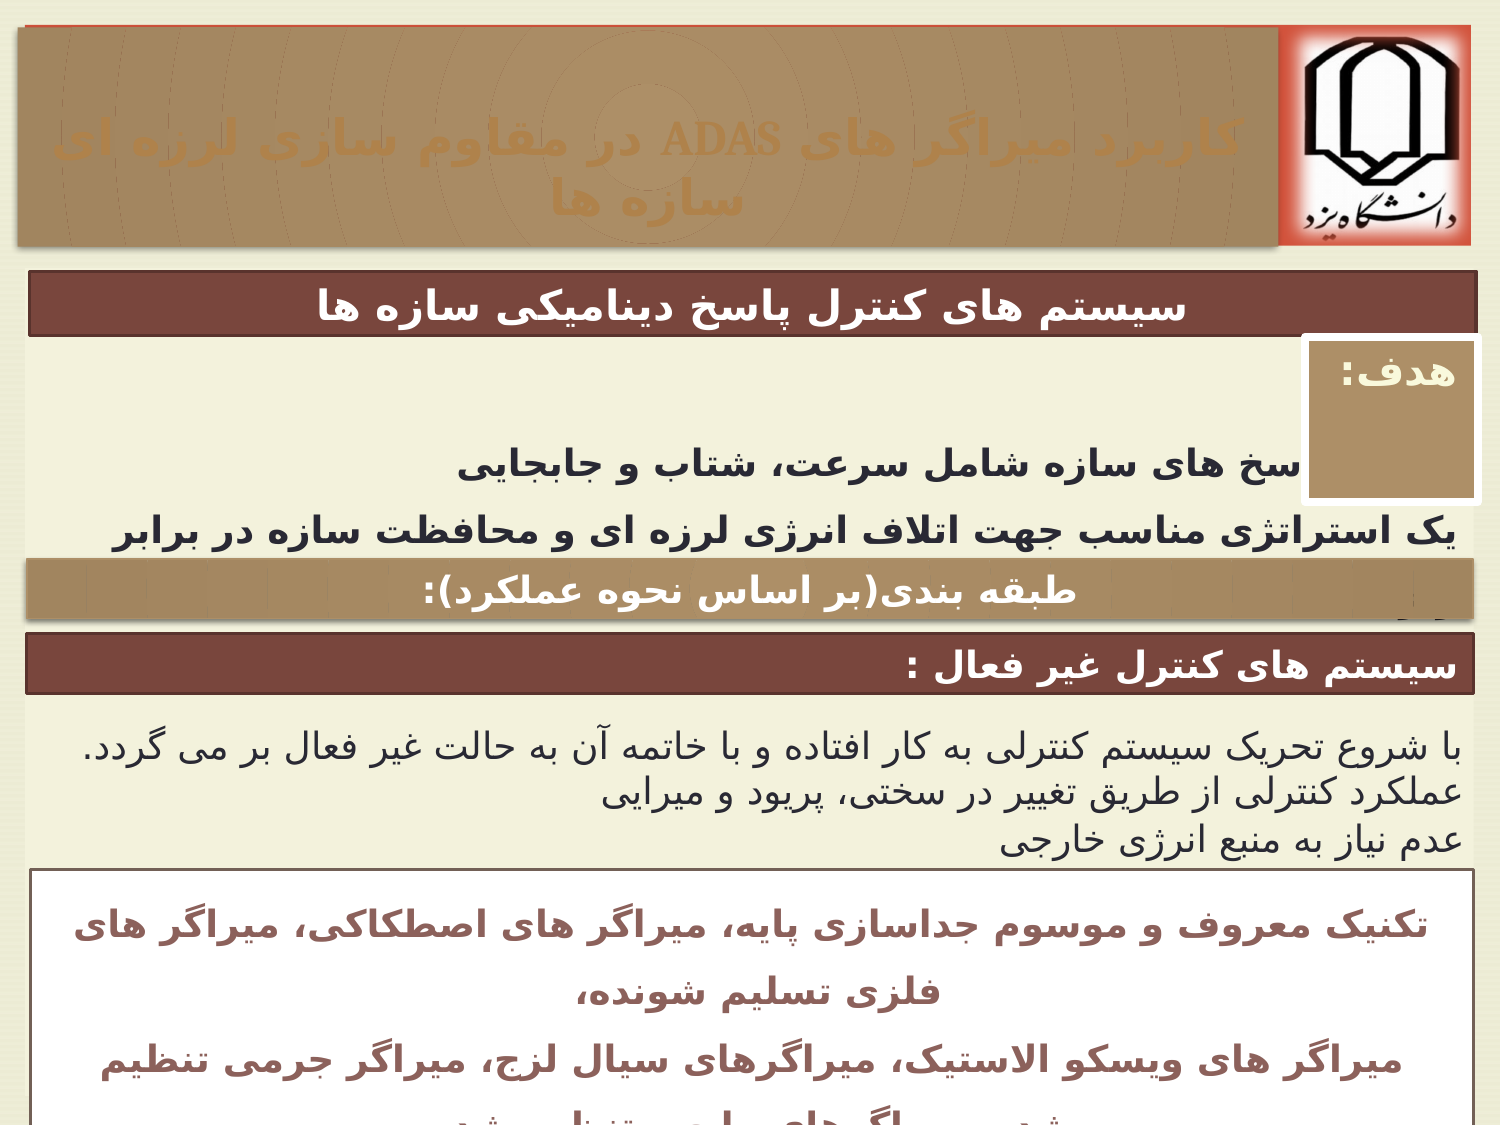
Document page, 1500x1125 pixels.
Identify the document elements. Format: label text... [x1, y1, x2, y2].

text_box سیستم های کنترل پاسخ دینامیکی سازه ها [28, 270, 1478, 337]
text_box سیستم های کنترل غیر فعال : [25, 632, 1475, 695]
text_box تکنیک معروف و موسوم جداسازی پایه، میراگر های اصطکاکی، میراگر های فلزی تسلیم شونده، میراگر های ویسکو الاستیک، میراگرهای سیال لزج، میراگر جرمی تنظیم شده، میراگرهای مایعی تنظیم شده از انواع این سیستم ها هستند. [29, 868, 1475, 1125]
text_box طبقه بندی(بر اساس نحوه عملکرد): [26, 558, 1474, 619]
text_box با شروع تحریک سیستم کنترلی به کار افتاده و با خاتمه آن به حالت غیر فعال بر می گردد. عملکرد کنترلی از طریق تغییر در سختی، پریود و میرایی عدم نیاز به منبع انرژی خارجی [33, 715, 1480, 868]
list کاربرد میراگر های ADAS در مقاوم سازی لرزه ای سازه ها [17, 27, 1276, 247]
text_box کاهش پاسخ های سازه شامل سرعت، شتاب و جابجایی یک استراتژی مناسب جهت اتلاف انرژی لرزه ای و محافظت سازه در برابر زلزله [26, 408, 1474, 558]
text_box هدف: [1301, 333, 1482, 506]
picture [1281, 18, 1477, 251]
